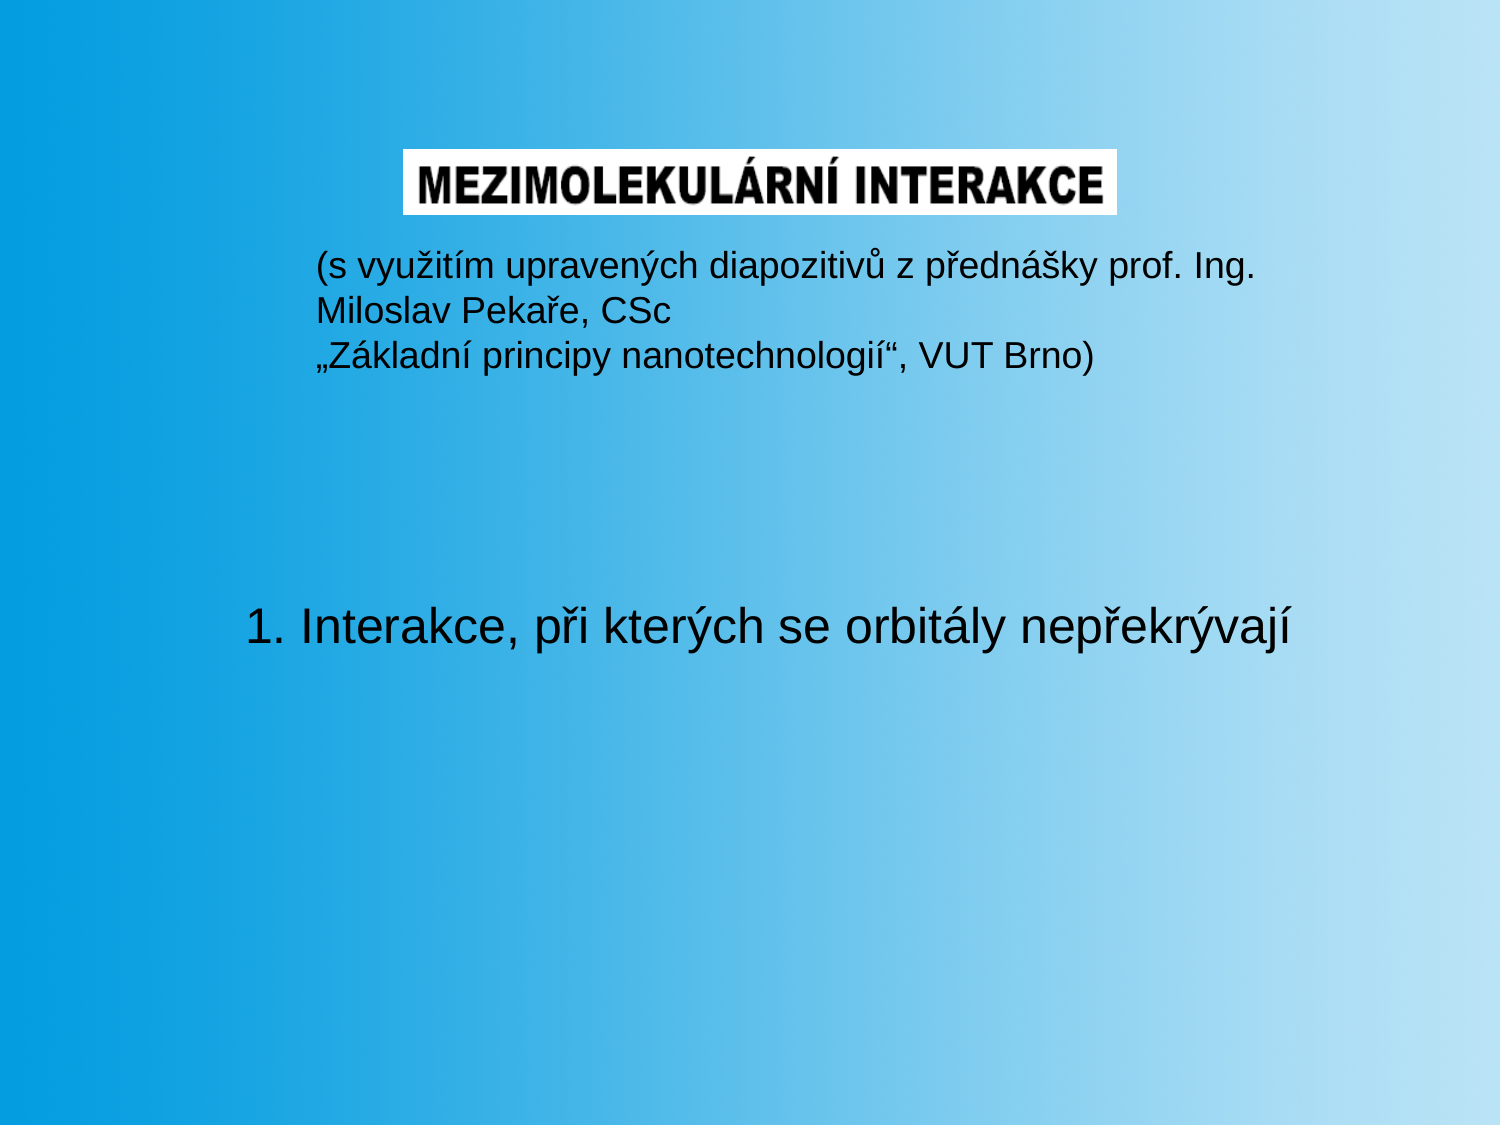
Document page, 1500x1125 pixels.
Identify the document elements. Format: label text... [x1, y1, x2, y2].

text_box 1. Interakce, při kterých se orbitály nepřekrývají [230, 586, 1338, 661]
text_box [300, 113, 1389, 387]
picture [191, 0, 1500, 1125]
